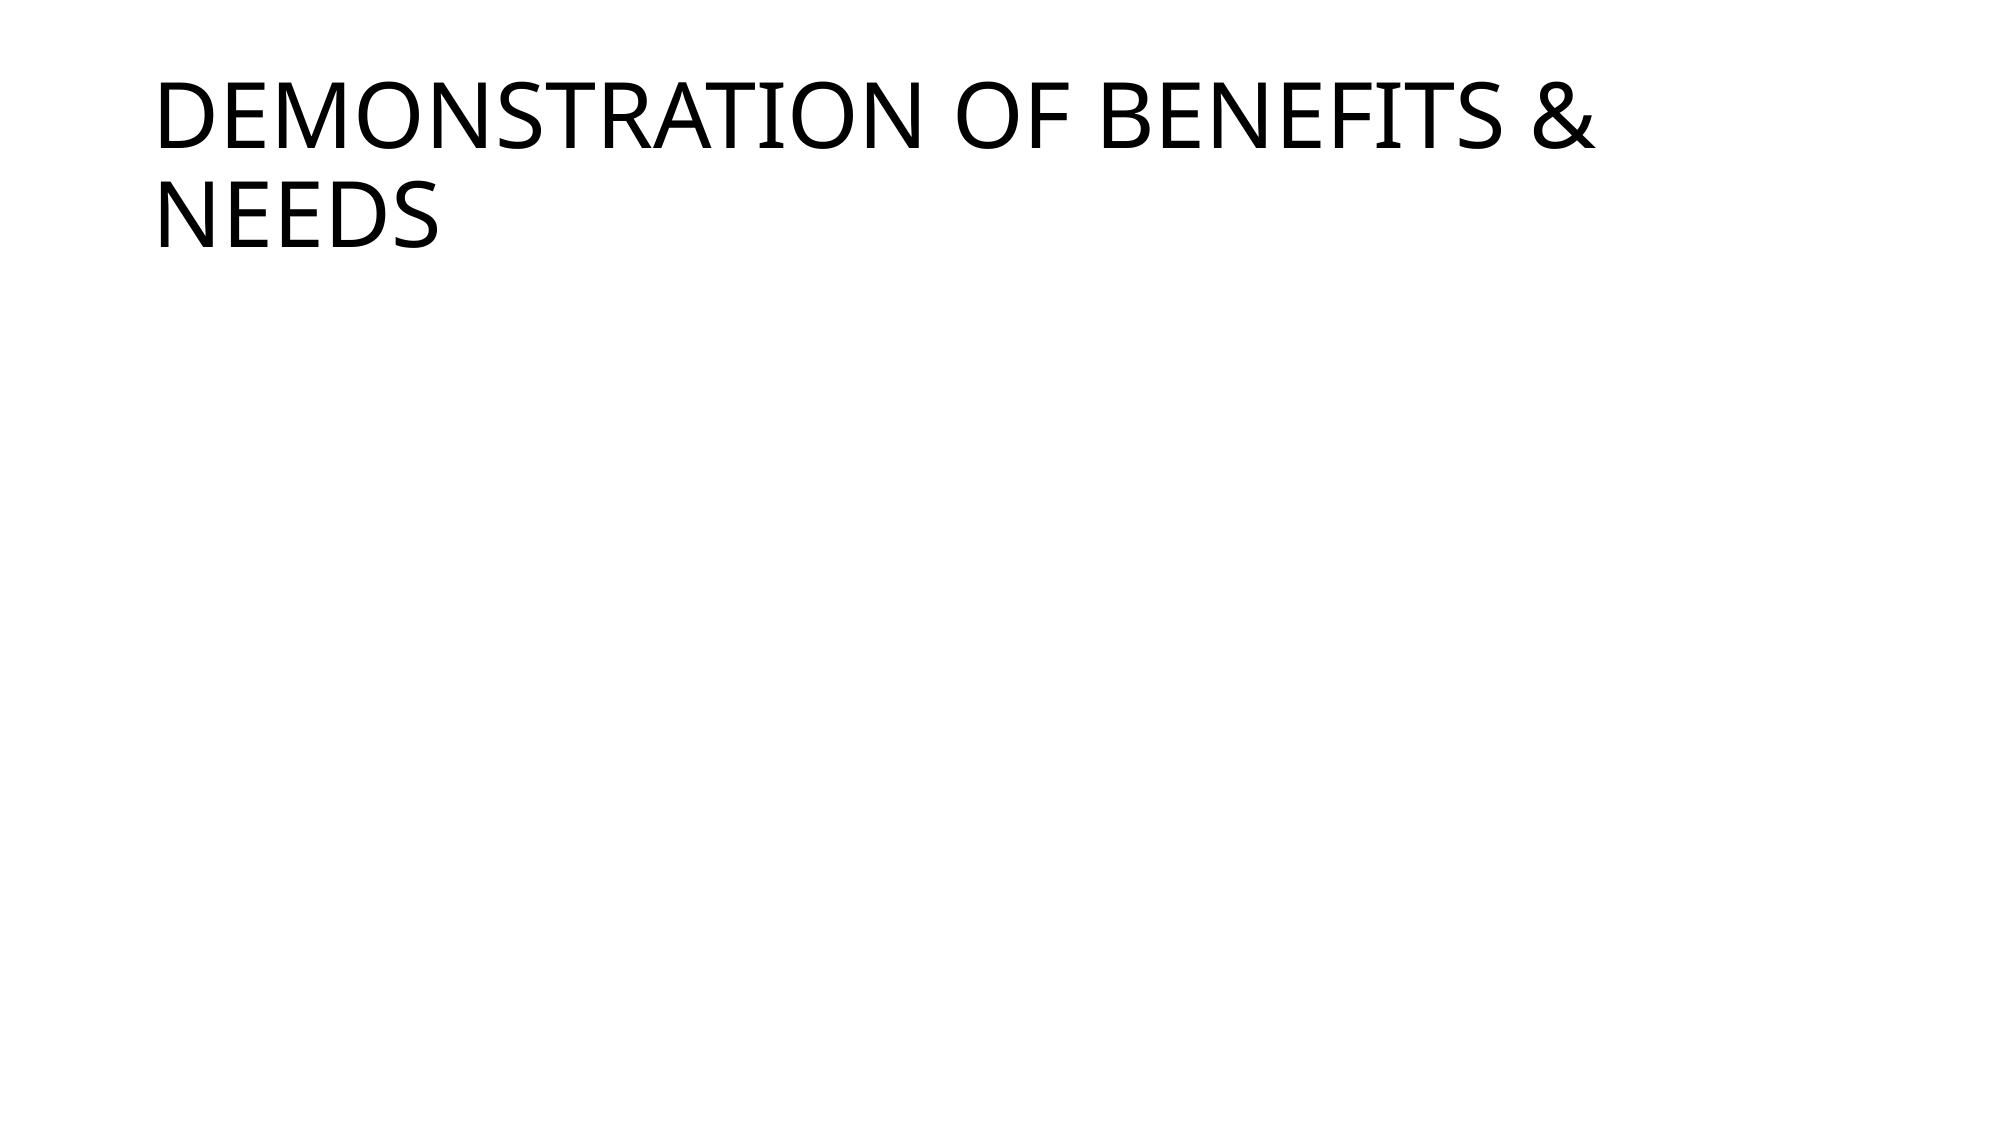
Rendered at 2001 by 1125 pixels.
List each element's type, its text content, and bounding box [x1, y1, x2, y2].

title DEMONSTRATION OF BENEFITS & NEEDS [137, 59, 1863, 278]
